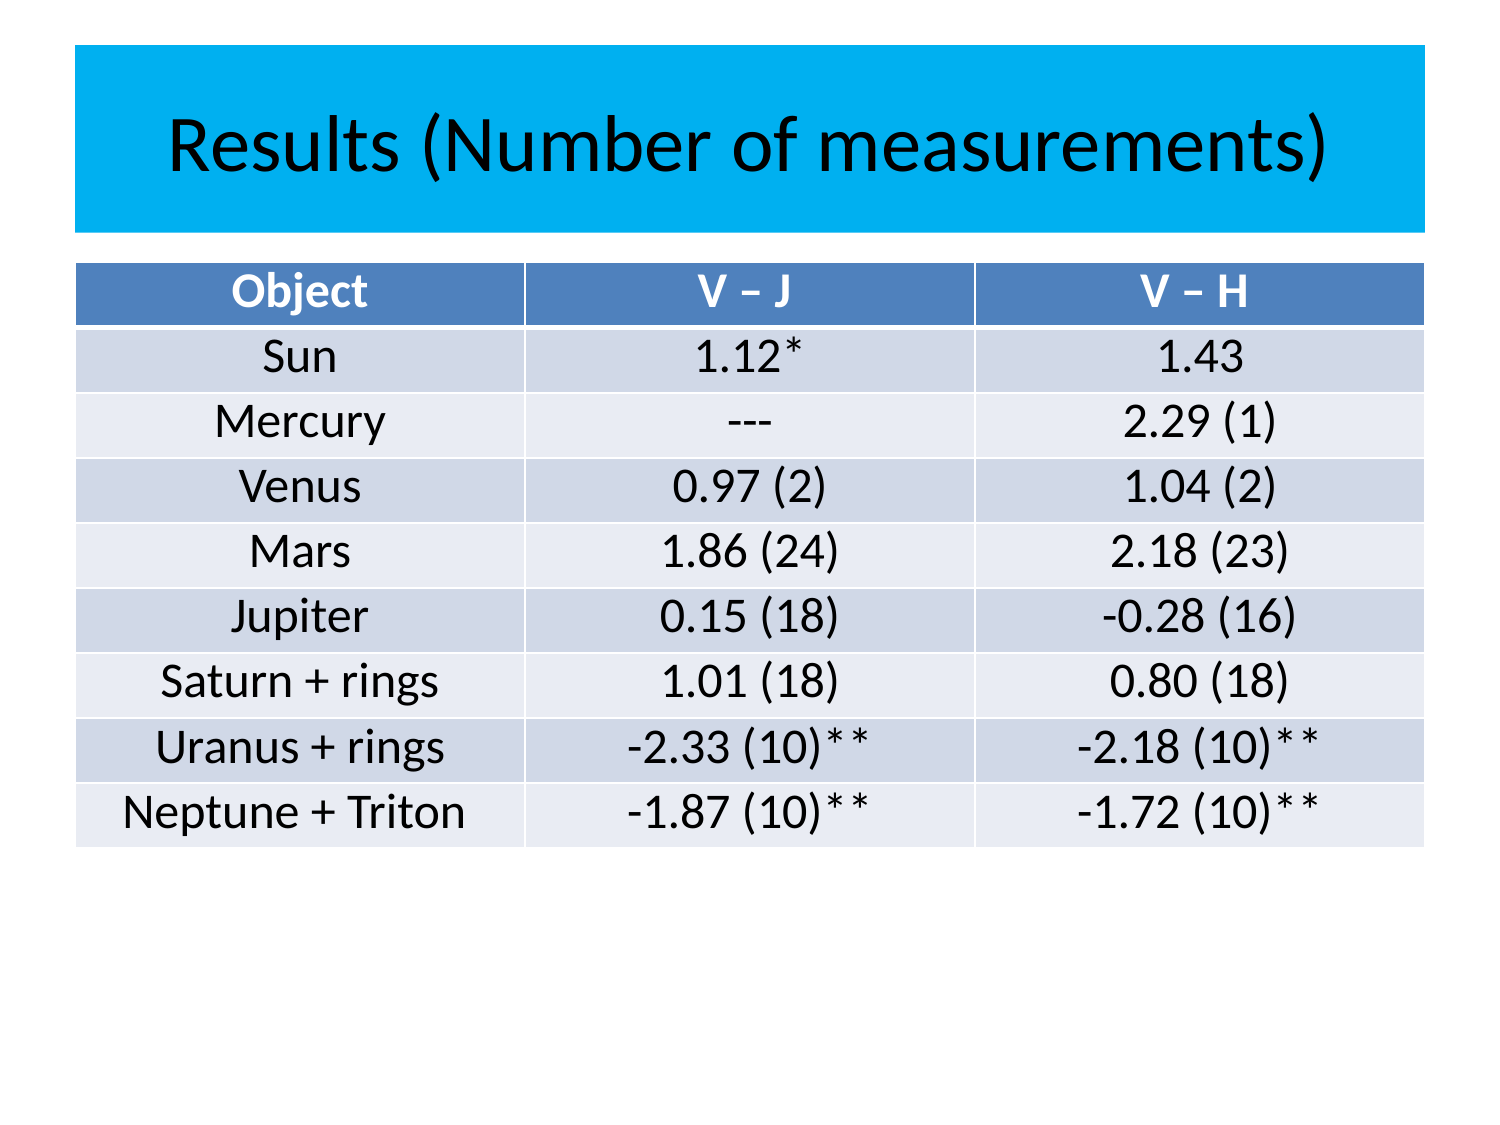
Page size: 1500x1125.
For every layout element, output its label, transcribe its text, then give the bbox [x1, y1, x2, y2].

table_cell 2.18 (23) [976, 524, 1424, 587]
table_cell Venus [76, 459, 524, 522]
table_header Object [76, 263, 524, 325]
table_cell Jupiter [76, 589, 524, 652]
table_cell 1.04 (2) [976, 459, 1424, 522]
title Results (Number of measurements) [75, 45, 1425, 233]
table_cell --- [526, 394, 974, 457]
table_cell 1.01 (18) [526, 654, 974, 717]
table_cell Mercury [76, 394, 524, 457]
table_header V – H [976, 263, 1424, 325]
table_cell 0.97 (2) [526, 459, 974, 522]
table_cell -2.33 (10)** [526, 719, 974, 782]
table_cell 2.29 (1) [976, 394, 1424, 457]
table_cell -0.28 (16) [976, 589, 1424, 652]
table_cell 1.12* [526, 330, 974, 392]
table_header V – J [526, 263, 974, 325]
table_cell Sun [76, 330, 524, 392]
table_cell -1.87 (10)** [526, 784, 974, 847]
table_cell Saturn + rings [76, 654, 524, 717]
table_cell -2.18 (10)** [976, 719, 1424, 782]
table_cell 1.86 (24) [526, 524, 974, 587]
table_cell Neptune + Triton [76, 784, 524, 847]
table_cell 0.80 (18) [976, 654, 1424, 717]
table_cell 1.43 [976, 330, 1424, 392]
table_cell -1.72 (10)** [976, 784, 1424, 847]
table_cell Mars [76, 524, 524, 587]
table_cell 0.15 (18) [526, 589, 974, 652]
table_cell Uranus + rings [76, 719, 524, 782]
